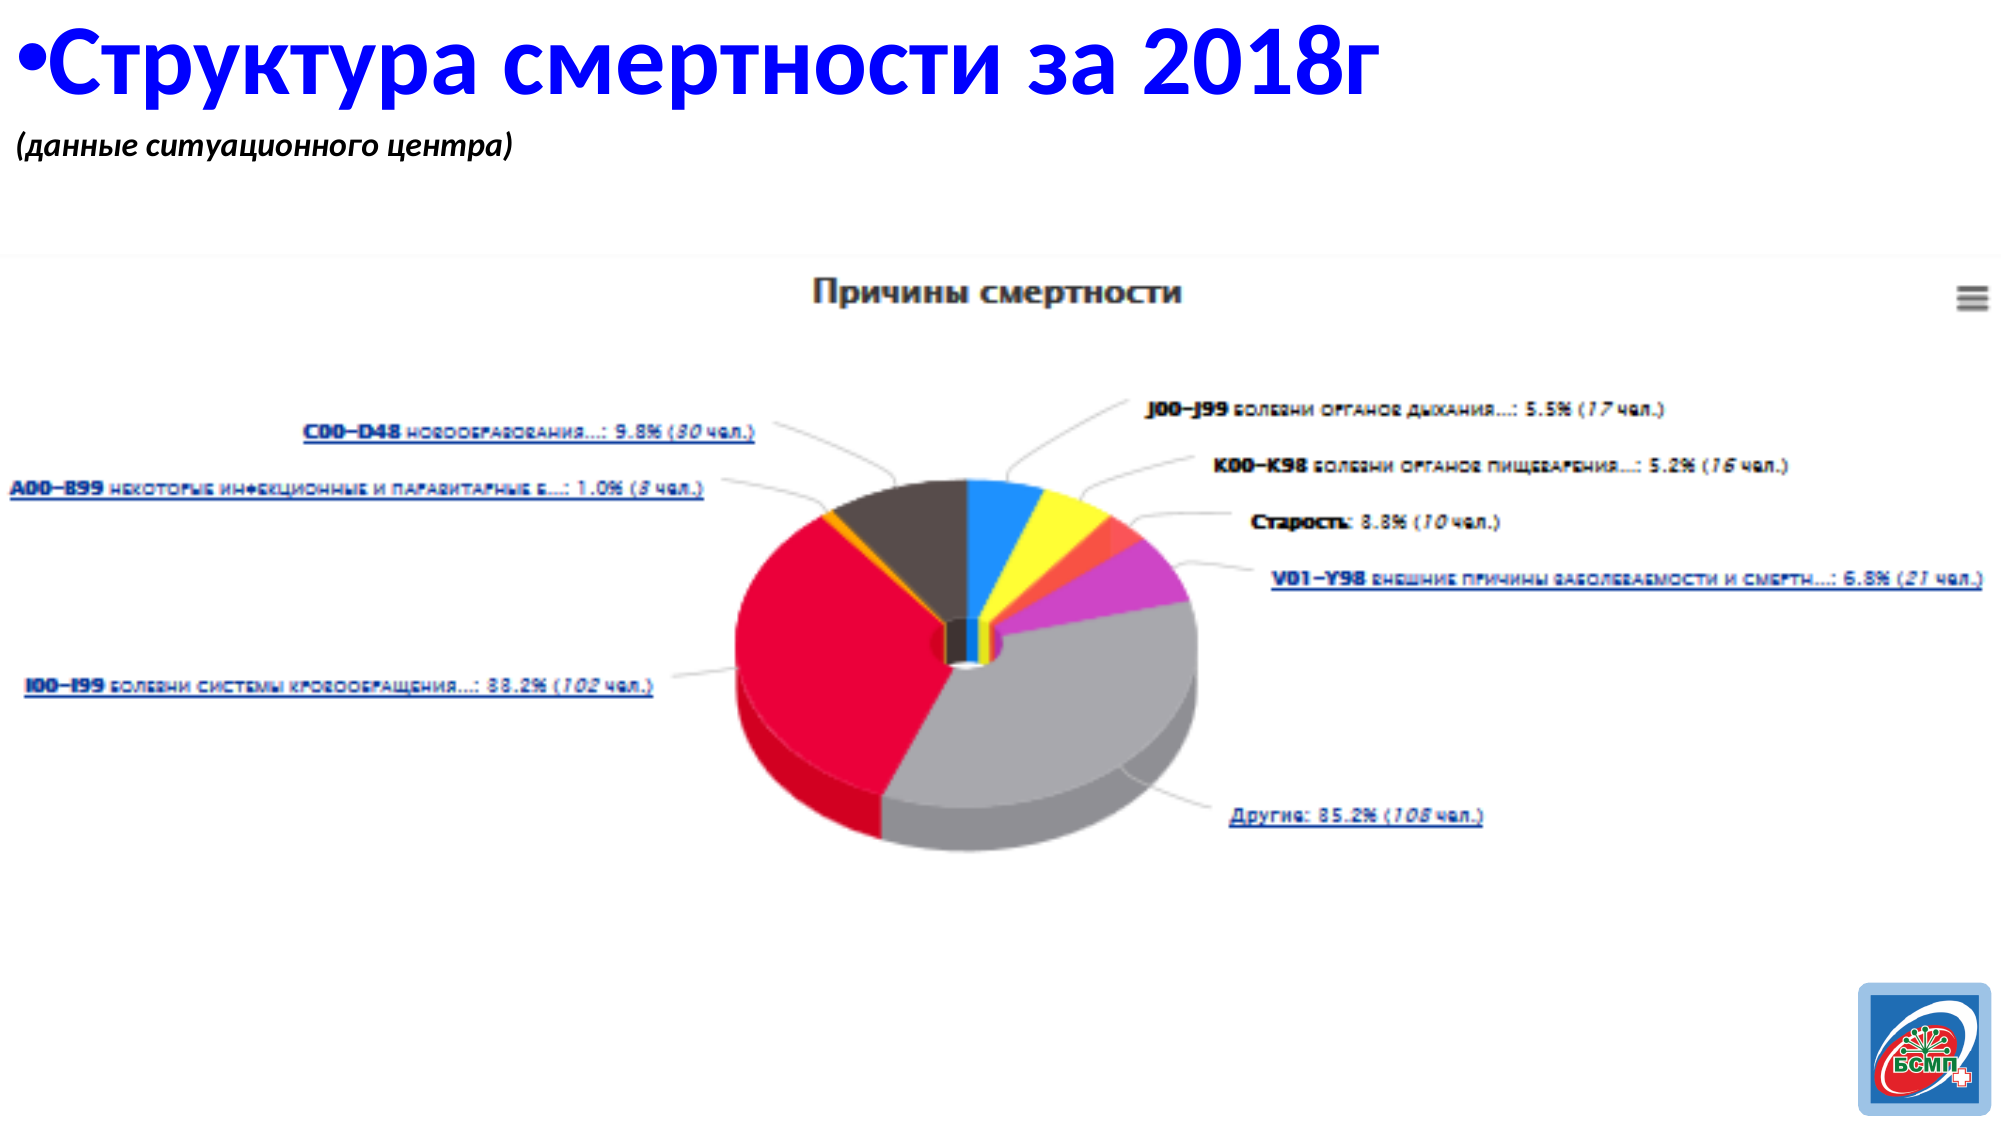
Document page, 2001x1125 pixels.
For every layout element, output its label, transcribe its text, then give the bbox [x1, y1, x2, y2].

picture [0, 254, 2001, 920]
picture [1864, 988, 1986, 1110]
list Структура смертности за 2018г (данные ситуационного центра) [0, 0, 1725, 174]
